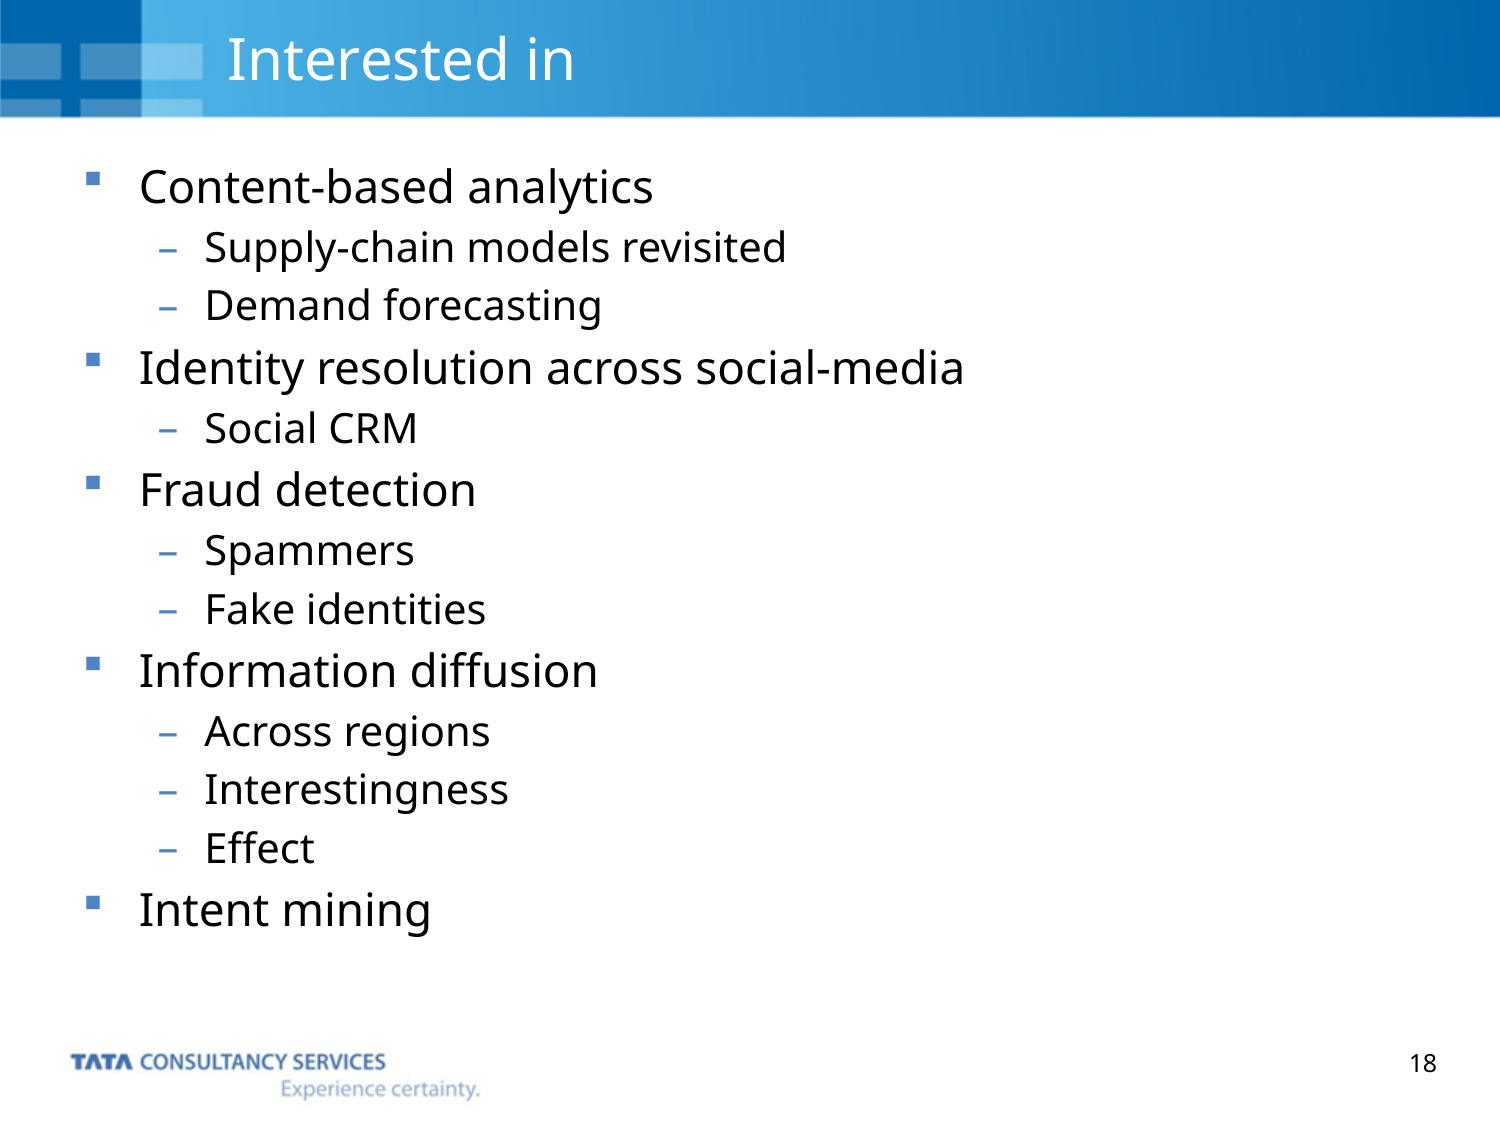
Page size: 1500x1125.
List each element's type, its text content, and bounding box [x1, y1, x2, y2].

title Interested in [212, 17, 1450, 97]
picture [0, 0, 1500, 1124]
list Content-based analytics Supply-chain models revisited Demand forecasting Identity resolution across social-media Social CRM Fraud detection Spammers Fake identities Information diffusion Across regions Interestingness Effect Intent mining [67, 149, 1450, 893]
